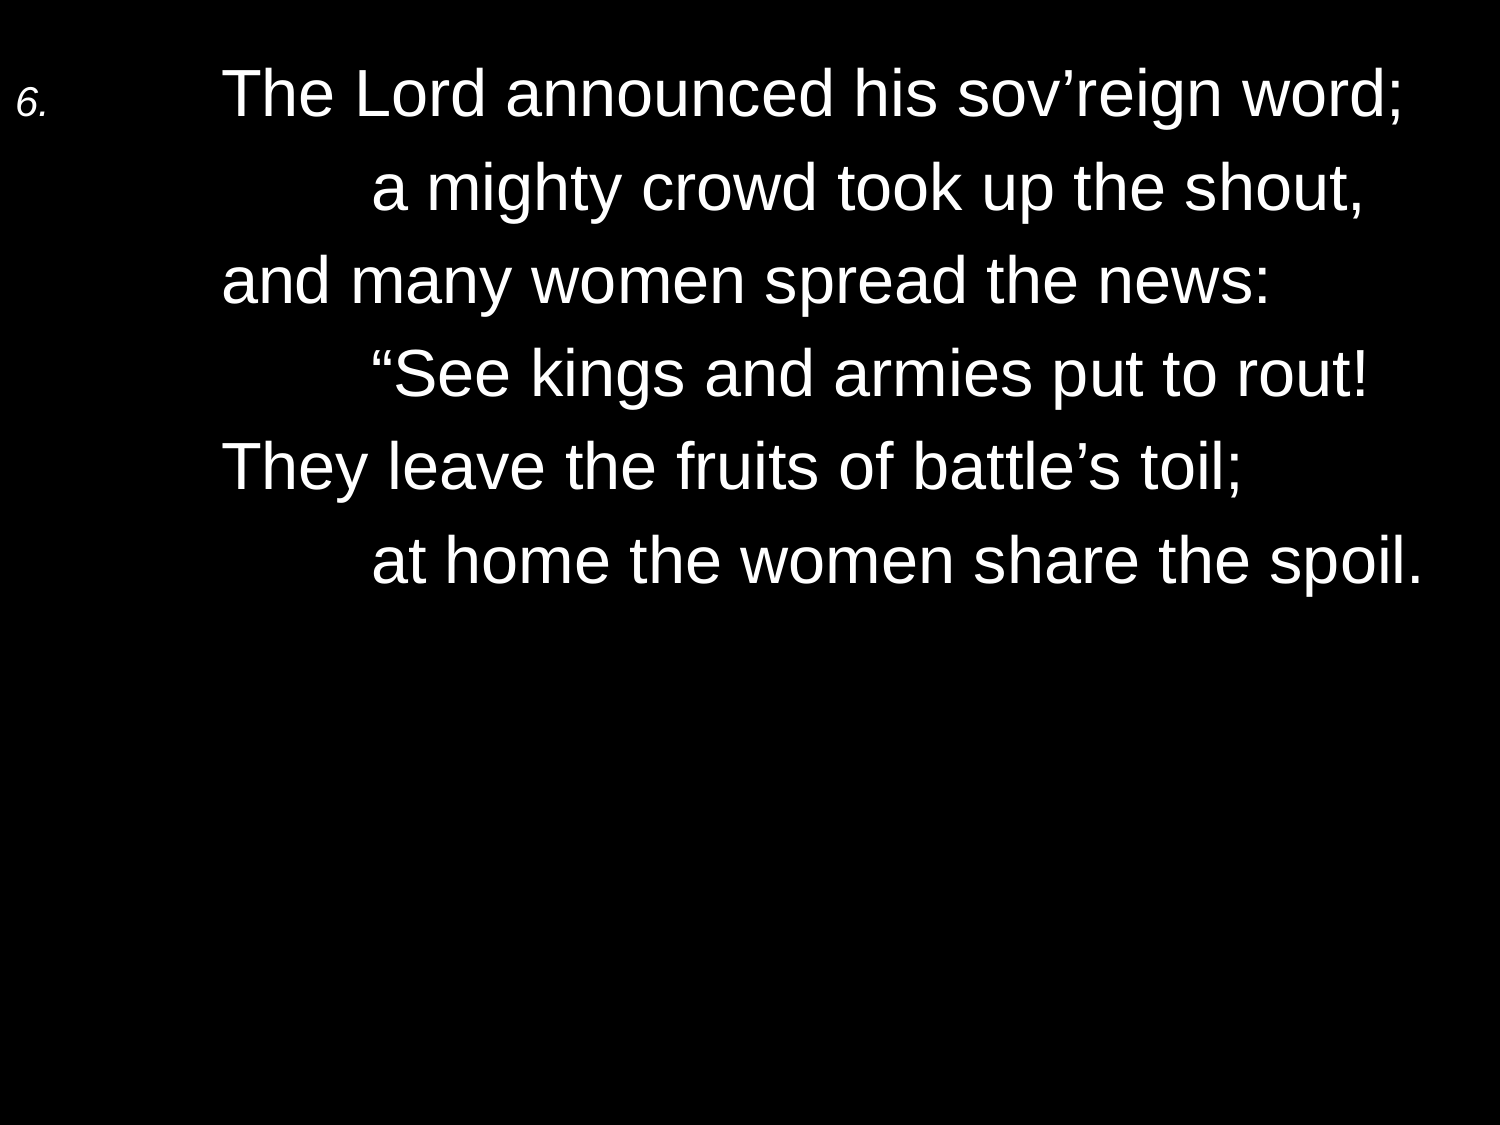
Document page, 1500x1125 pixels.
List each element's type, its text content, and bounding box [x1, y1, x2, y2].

list 6. The Lord announced his sov’reign word; a mighty crowd took up the shout, and many women spread the news: “See kings and armies put to rout! They leave the fruits of battle’s toil; at home the women share the spoil. [0, 42, 1500, 1047]
